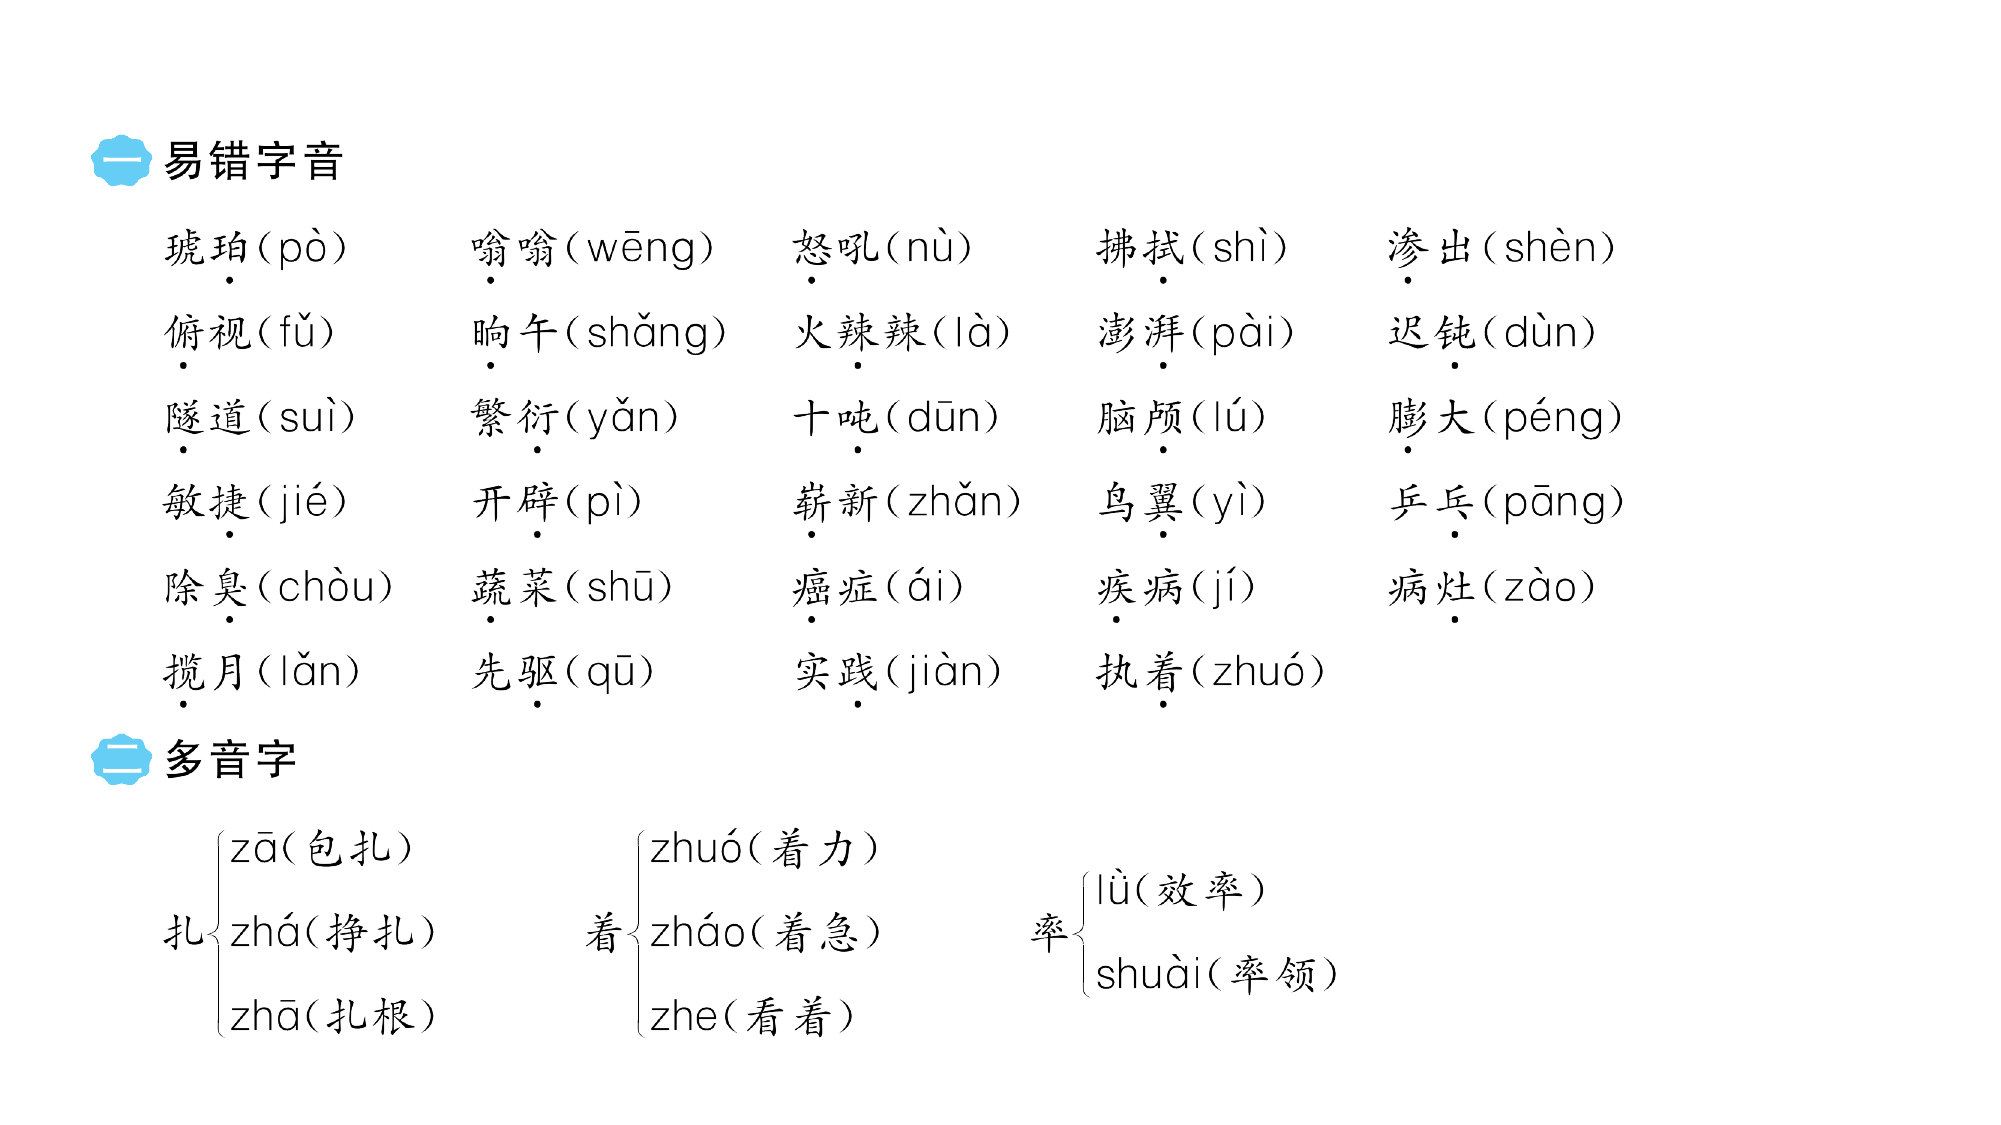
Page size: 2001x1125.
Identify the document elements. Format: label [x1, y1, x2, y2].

picture [88, 118, 1796, 1063]
